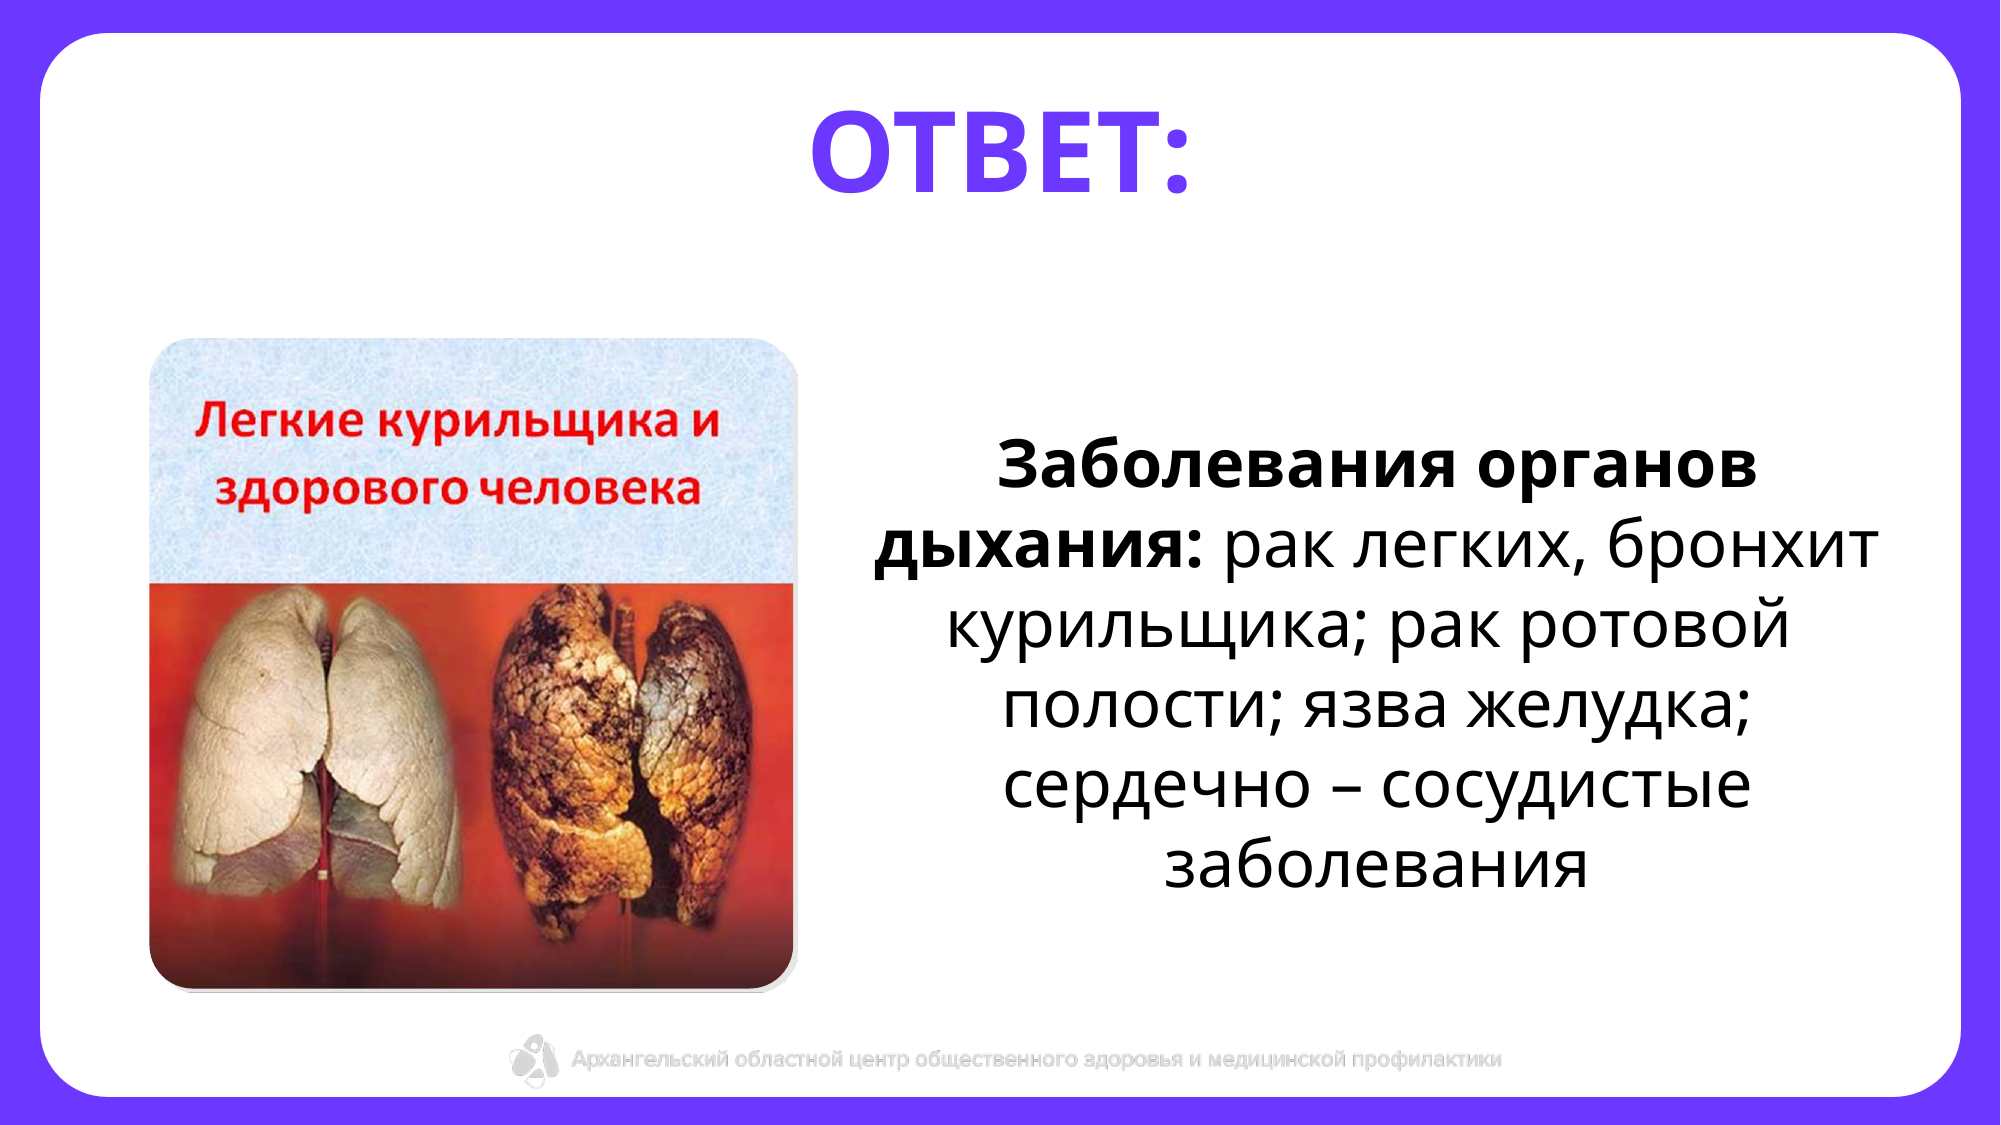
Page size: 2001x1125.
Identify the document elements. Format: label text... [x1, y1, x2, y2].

text_box Заболевания органов дыхания: рак легких, бронхит курильщика; рак ротовой полости; язва желудка; сердечно – сосудистые заболевания [858, 413, 1898, 908]
text_box ОТВЕТ: [427, 80, 1574, 231]
picture [0, 0, 2001, 1125]
